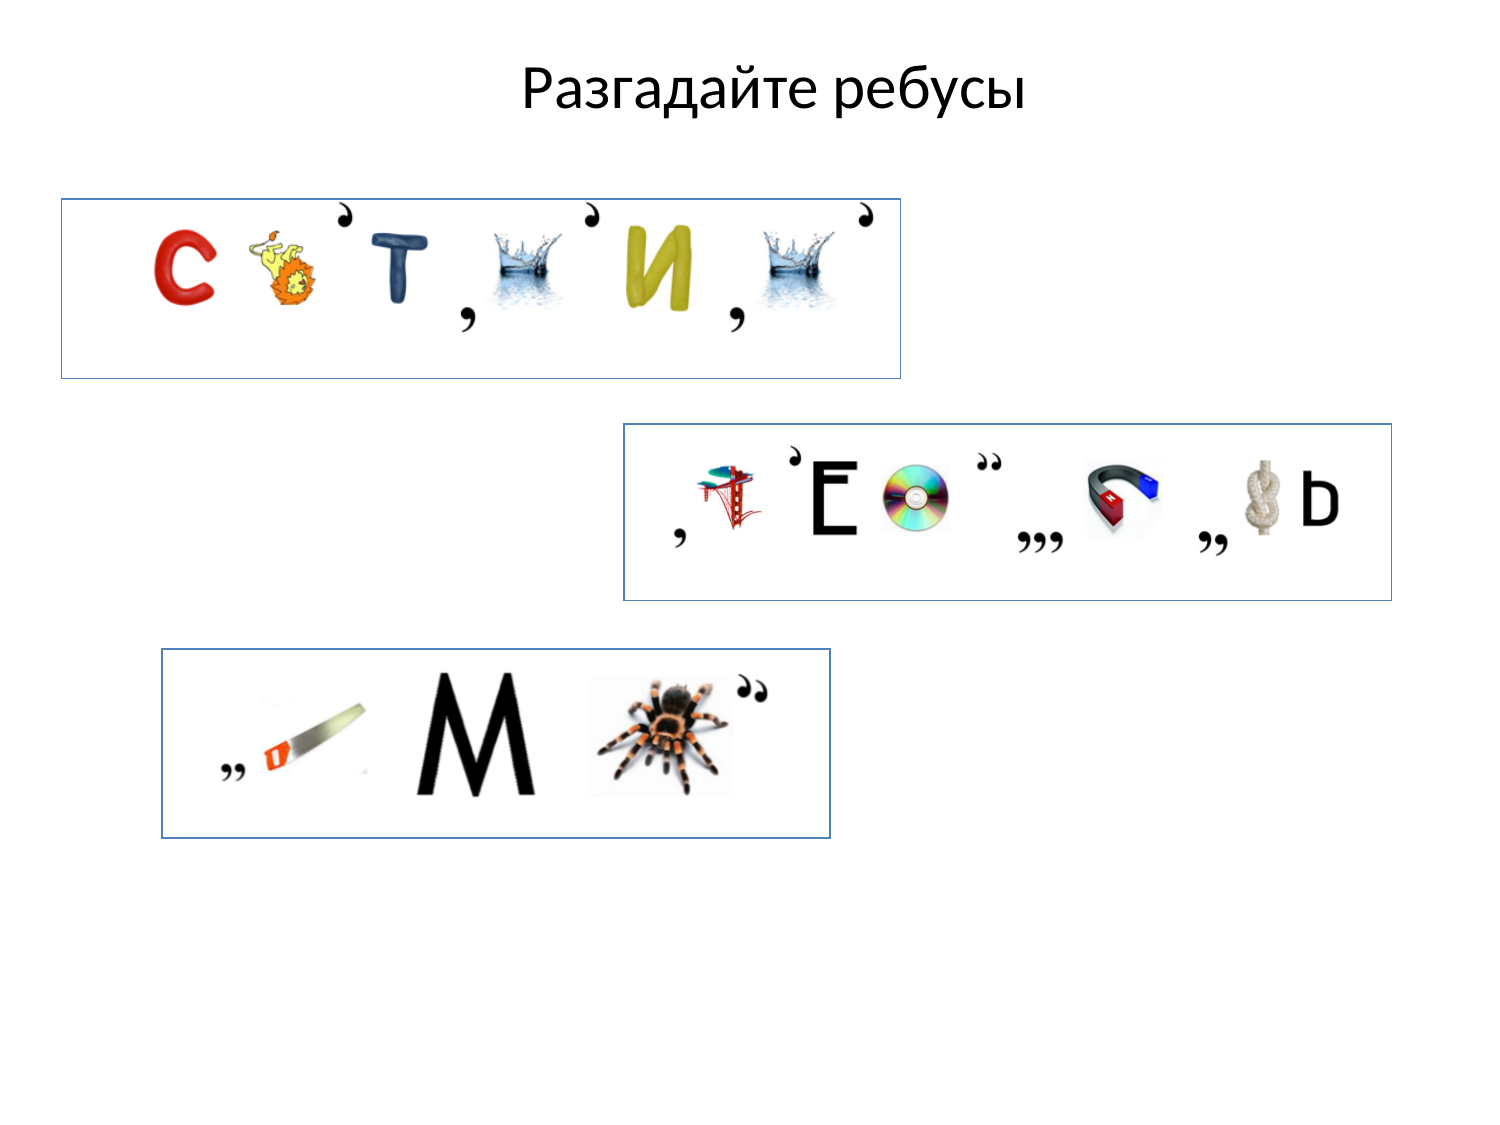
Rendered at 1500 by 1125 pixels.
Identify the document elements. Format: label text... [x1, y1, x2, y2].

picture [62, 199, 901, 378]
picture [162, 649, 830, 838]
title Разгадайте ребусы [425, 37, 1125, 130]
picture [624, 424, 1391, 601]
